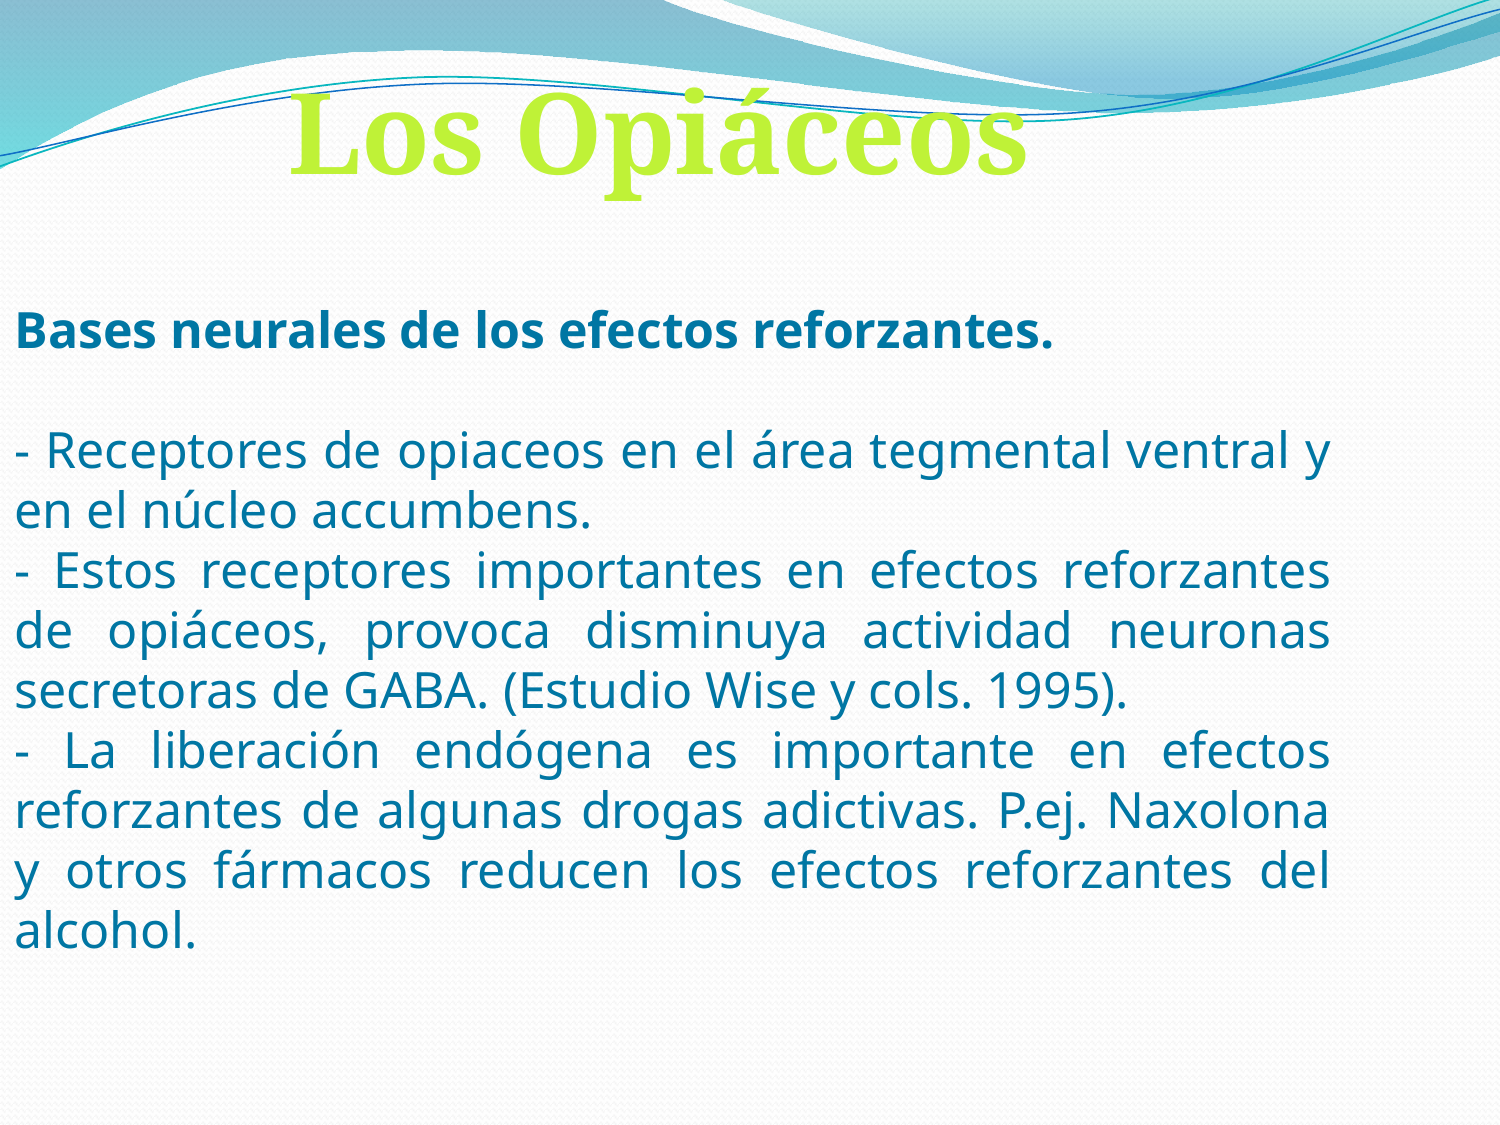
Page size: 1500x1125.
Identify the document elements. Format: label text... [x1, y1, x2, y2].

text_box Bases neurales de los efectos reforzantes. - Receptores de opiaceos en el área tegmental ventral y en el núcleo accumbens. - Estos receptores importantes en efectos reforzantes de opiáceos, provoca disminuya actividad neuronas secretoras de GABA. (Estudio Wise y cols. 1995). - La liberación endógena es importante en efectos reforzantes de algunas drogas adictivas. P.ej. Naxolona y otros fármacos reducen los efectos reforzantes del alcohol. [0, 290, 1347, 1011]
text_box Los Opiáceos [272, 54, 1046, 205]
